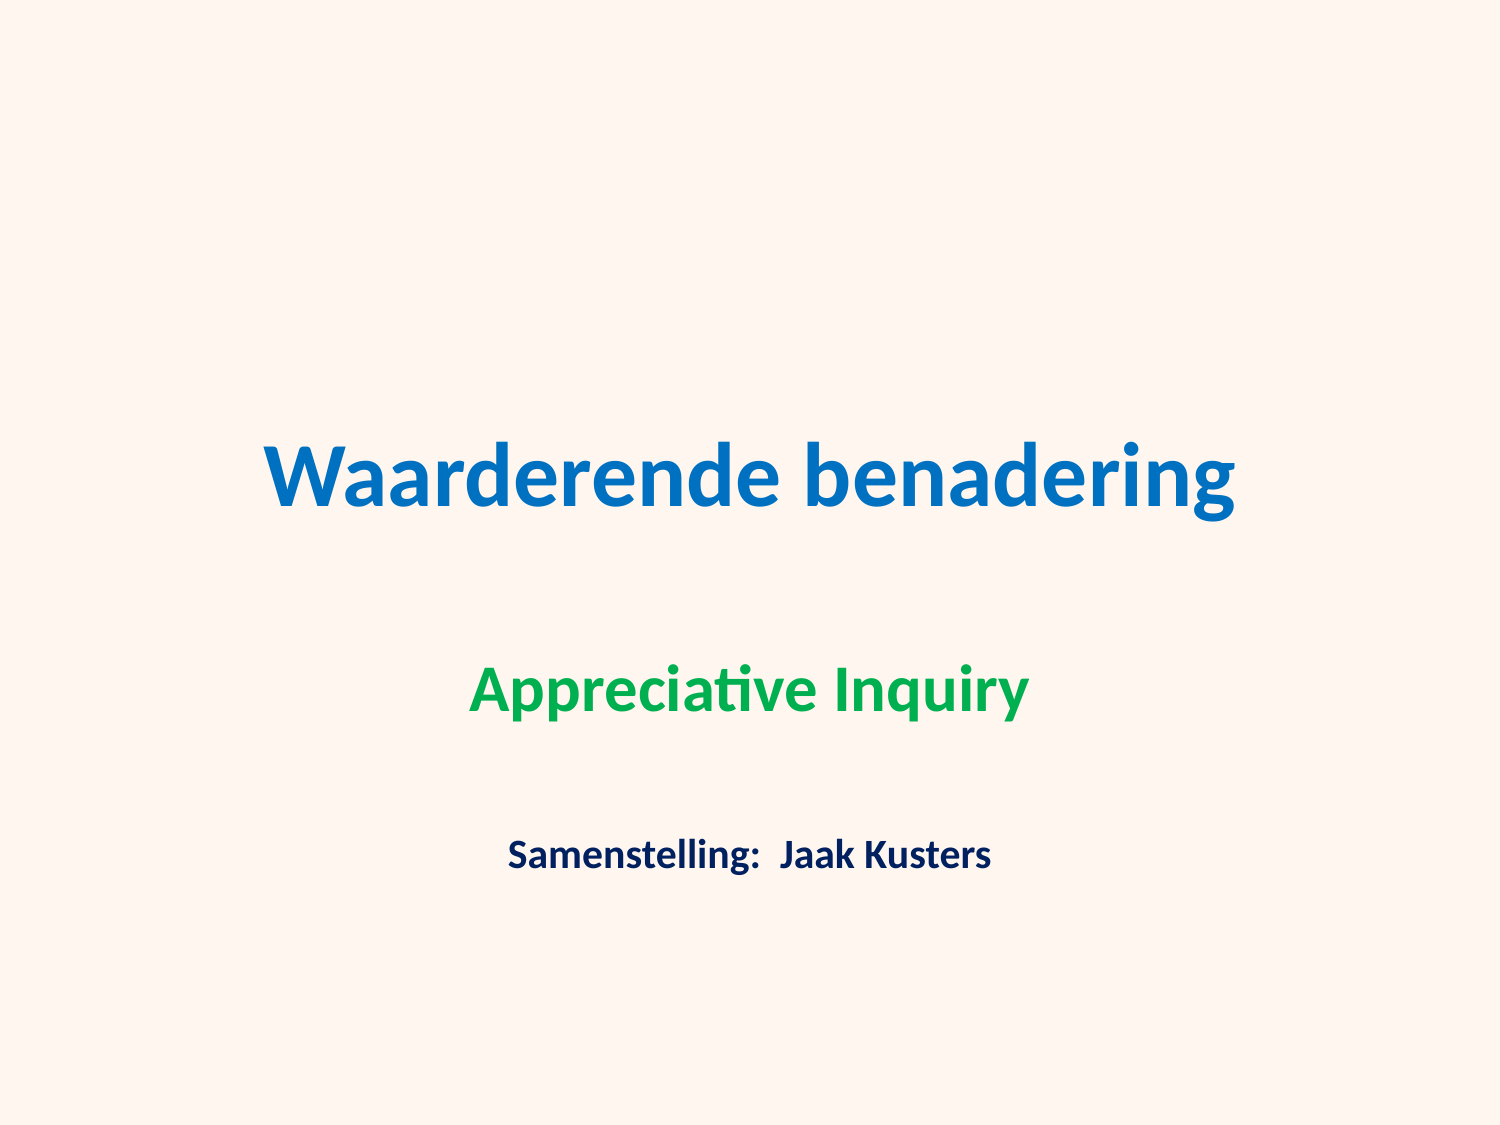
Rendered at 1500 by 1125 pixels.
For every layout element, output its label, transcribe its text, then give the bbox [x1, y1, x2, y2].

title Waarderende benadering [112, 349, 1388, 591]
subtitle Appreciative Inquiry Samenstelling: Jaak Kusters [225, 637, 1275, 925]
